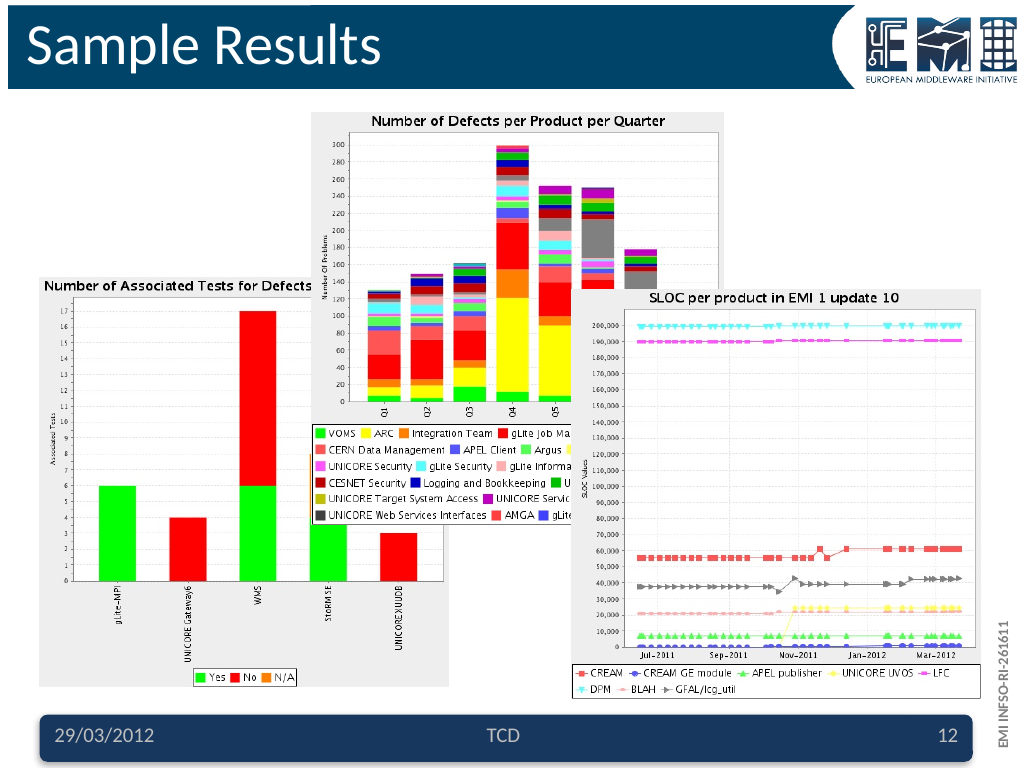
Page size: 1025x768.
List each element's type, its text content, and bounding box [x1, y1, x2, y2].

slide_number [39, 714, 279, 753]
picture [866, 17, 1017, 83]
footer TCD [341, 714, 666, 753]
picture [846, 77, 855, 87]
picture [570, 289, 981, 700]
title Sample Results [11, 5, 855, 77]
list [310, 111, 724, 525]
picture [39, 277, 450, 688]
slide_number 12 [733, 714, 973, 753]
